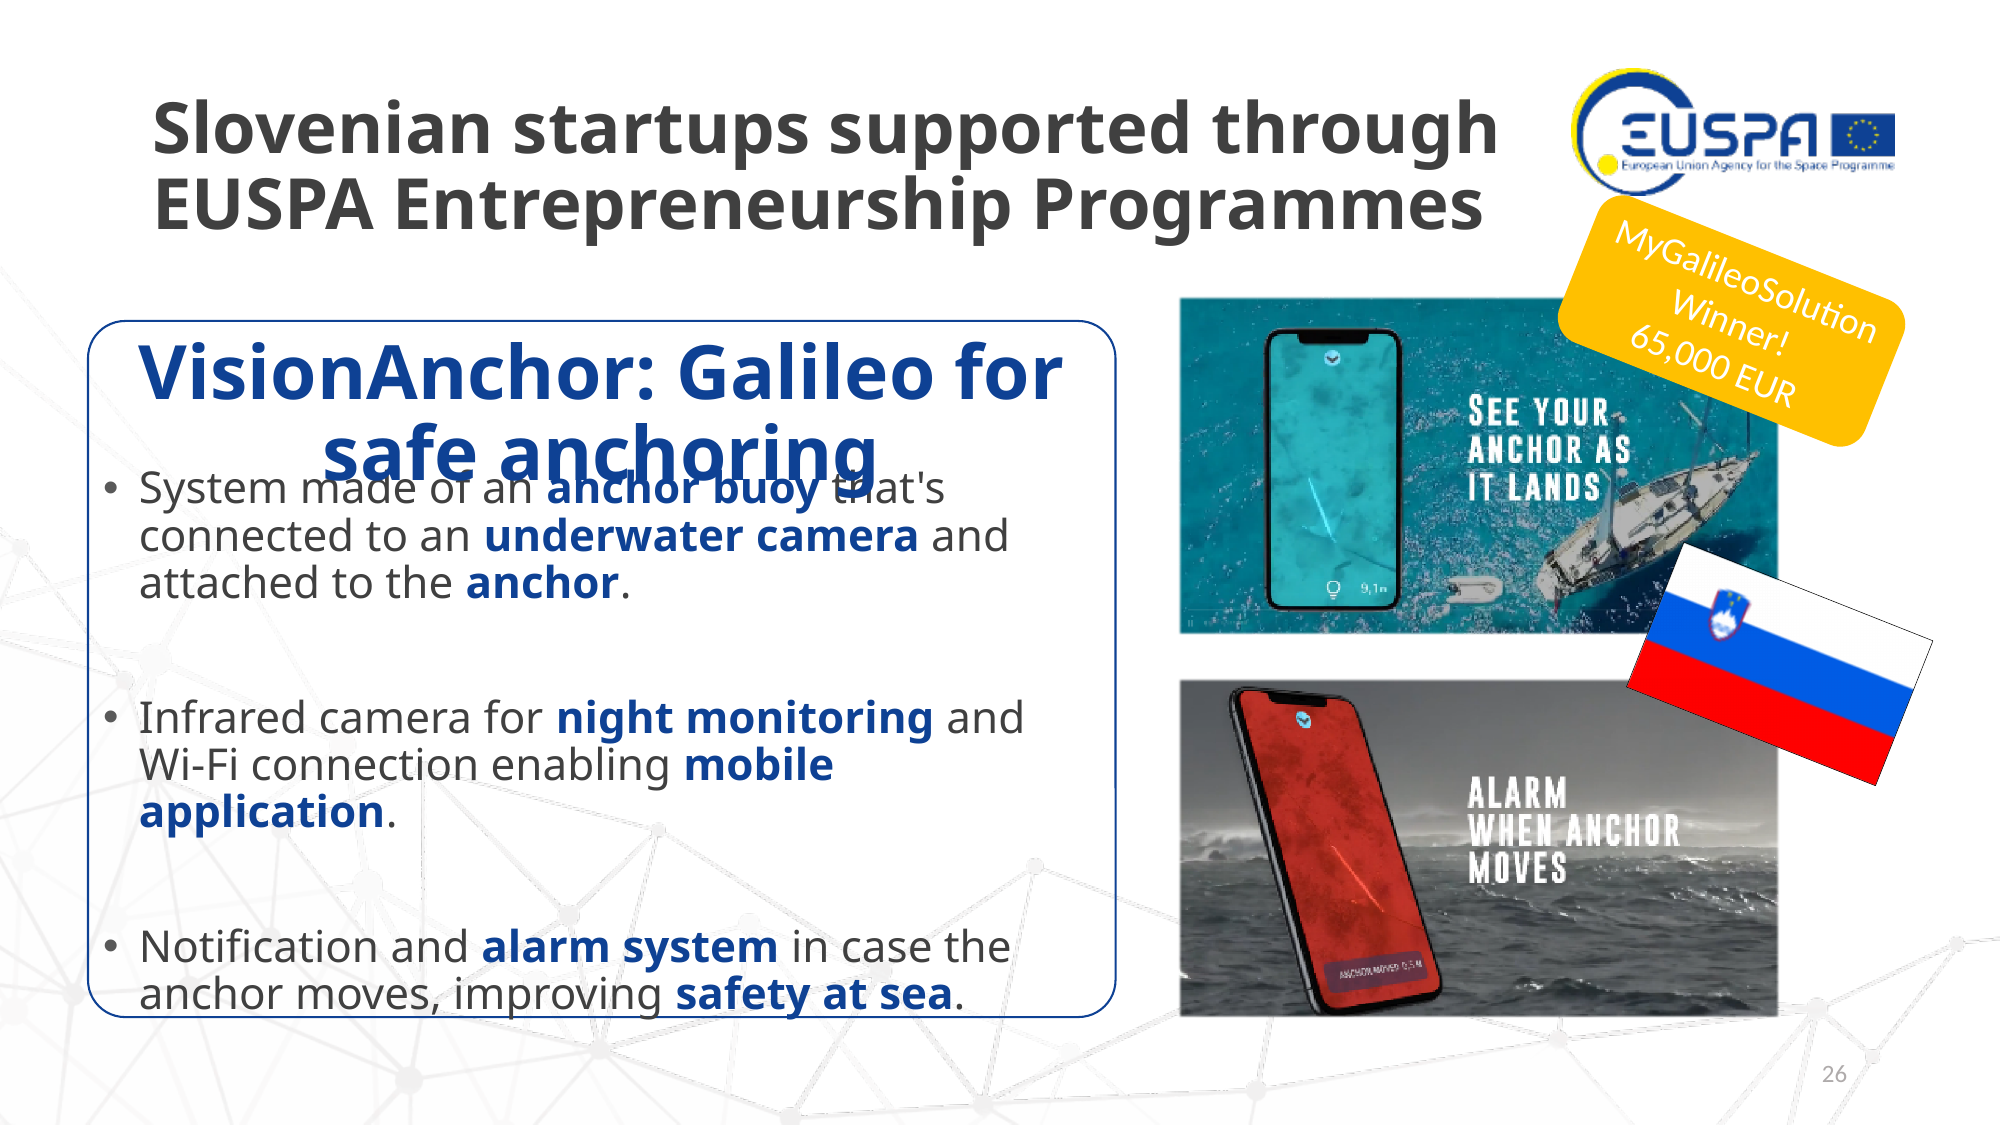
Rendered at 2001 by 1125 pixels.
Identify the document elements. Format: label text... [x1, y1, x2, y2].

list System made of an anchor buoy that's connected to an underwater camera and attached to the anchor. Infrared camera for night monitoring and Wi-Fi connection enabling mobile application. Notification and alarm system in case the anchor moves, improving safety at sea. [88, 525, 1116, 1030]
text_box VisionAnchor: Galileo for safe anchoring [87, 307, 1116, 525]
text_box MyGalileoSolution Winner! 65,000 EUR [1564, 195, 1906, 447]
title Slovenian startups supported through EUSPA Entrepreneurship Programmes [137, 59, 1559, 278]
slide_number 26 [1412, 1042, 1863, 1103]
picture [0, 0, 2000, 1125]
